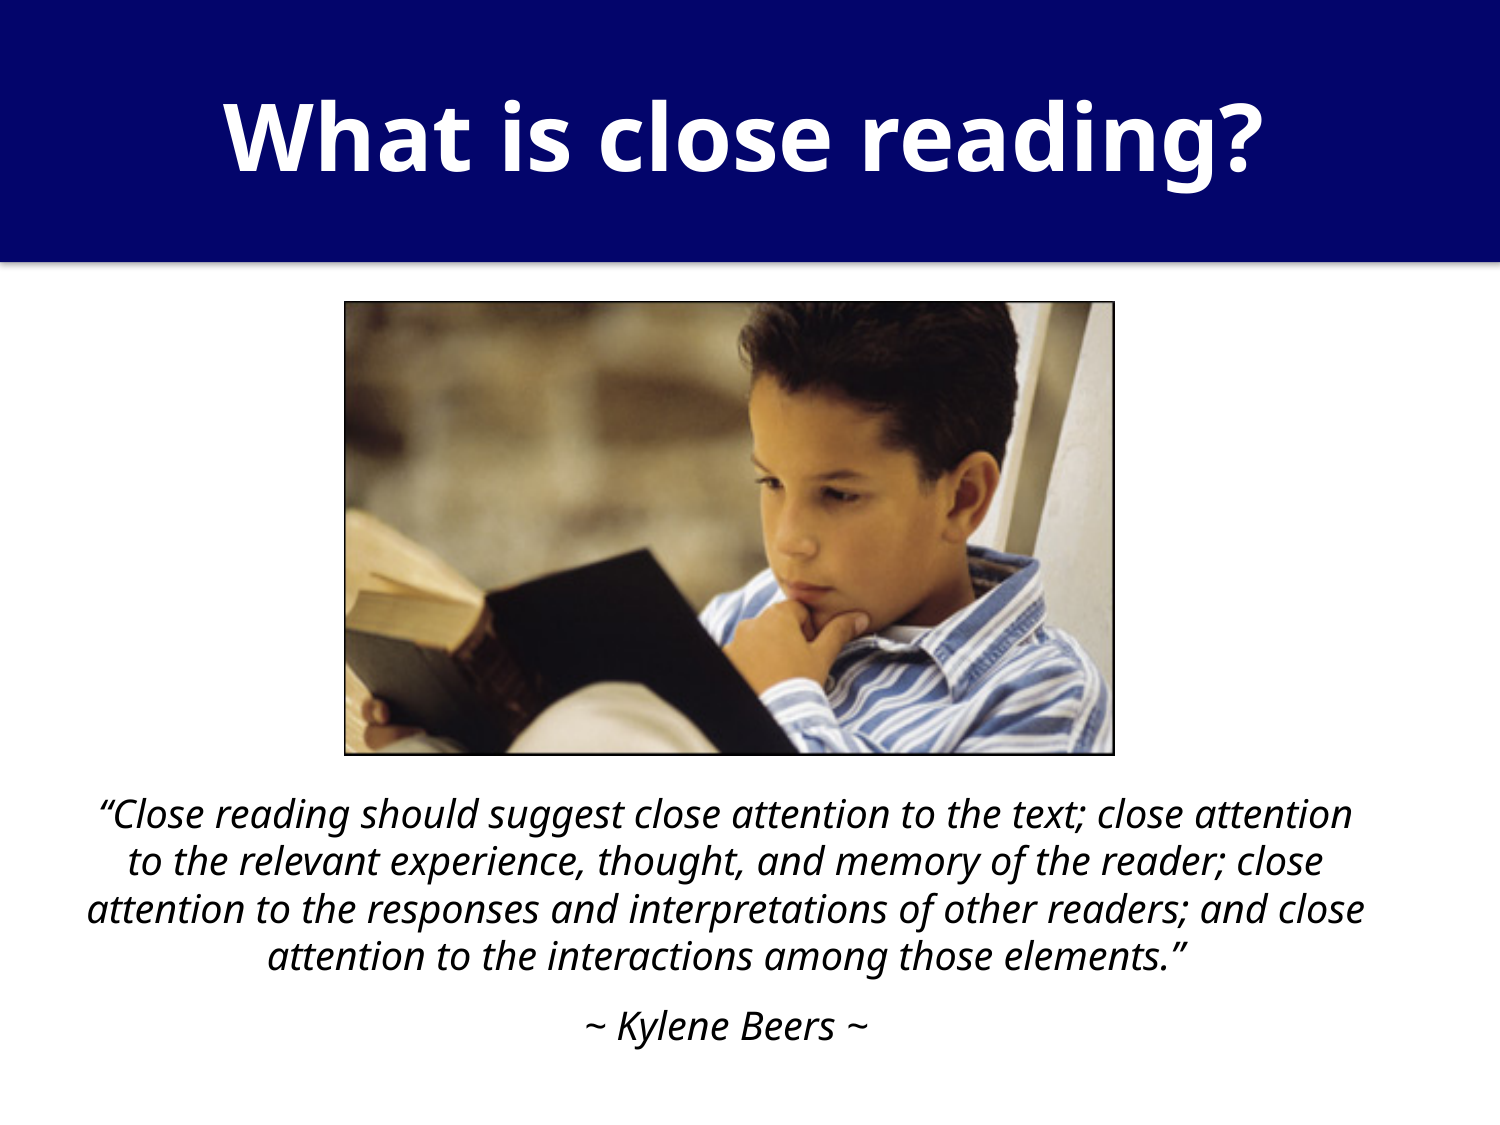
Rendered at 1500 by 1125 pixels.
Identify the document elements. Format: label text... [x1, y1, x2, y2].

picture [343, 301, 1115, 756]
text_box “Close reading should suggest close attention to the text; close attention to the relevant experience, thought, and memory of the reader; close attention to the responses and interpretations of other readers; and close attention to the interactions among those elements.” ~ Kylene Beers ~ [69, 781, 1383, 1056]
title What is close reading? [69, 40, 1420, 228]
text_box [0, 0, 1500, 263]
